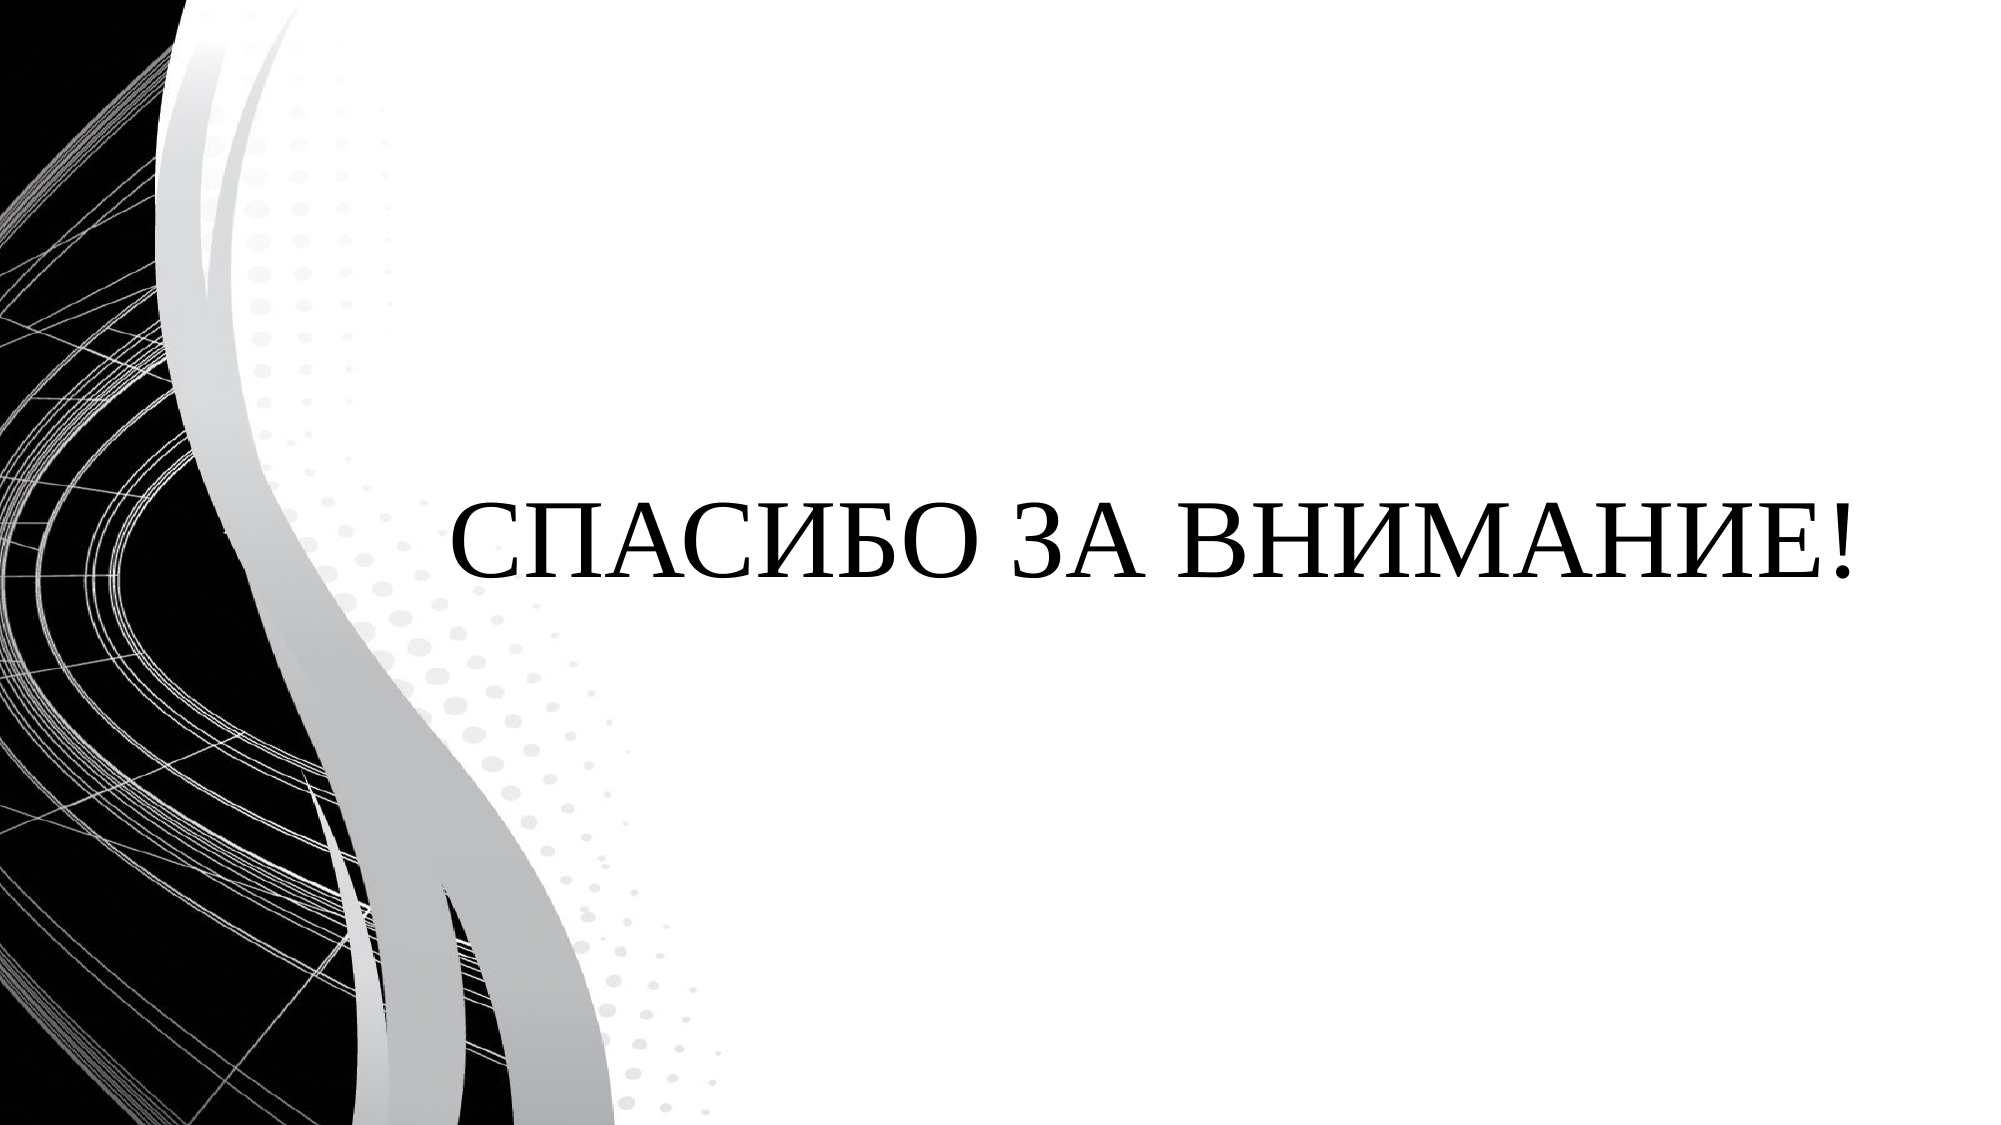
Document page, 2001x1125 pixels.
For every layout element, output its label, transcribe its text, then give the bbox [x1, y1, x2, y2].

title СПАСИБО ЗА ВНИМАНИЕ! [405, 448, 1906, 608]
picture [0, 0, 2001, 1125]
